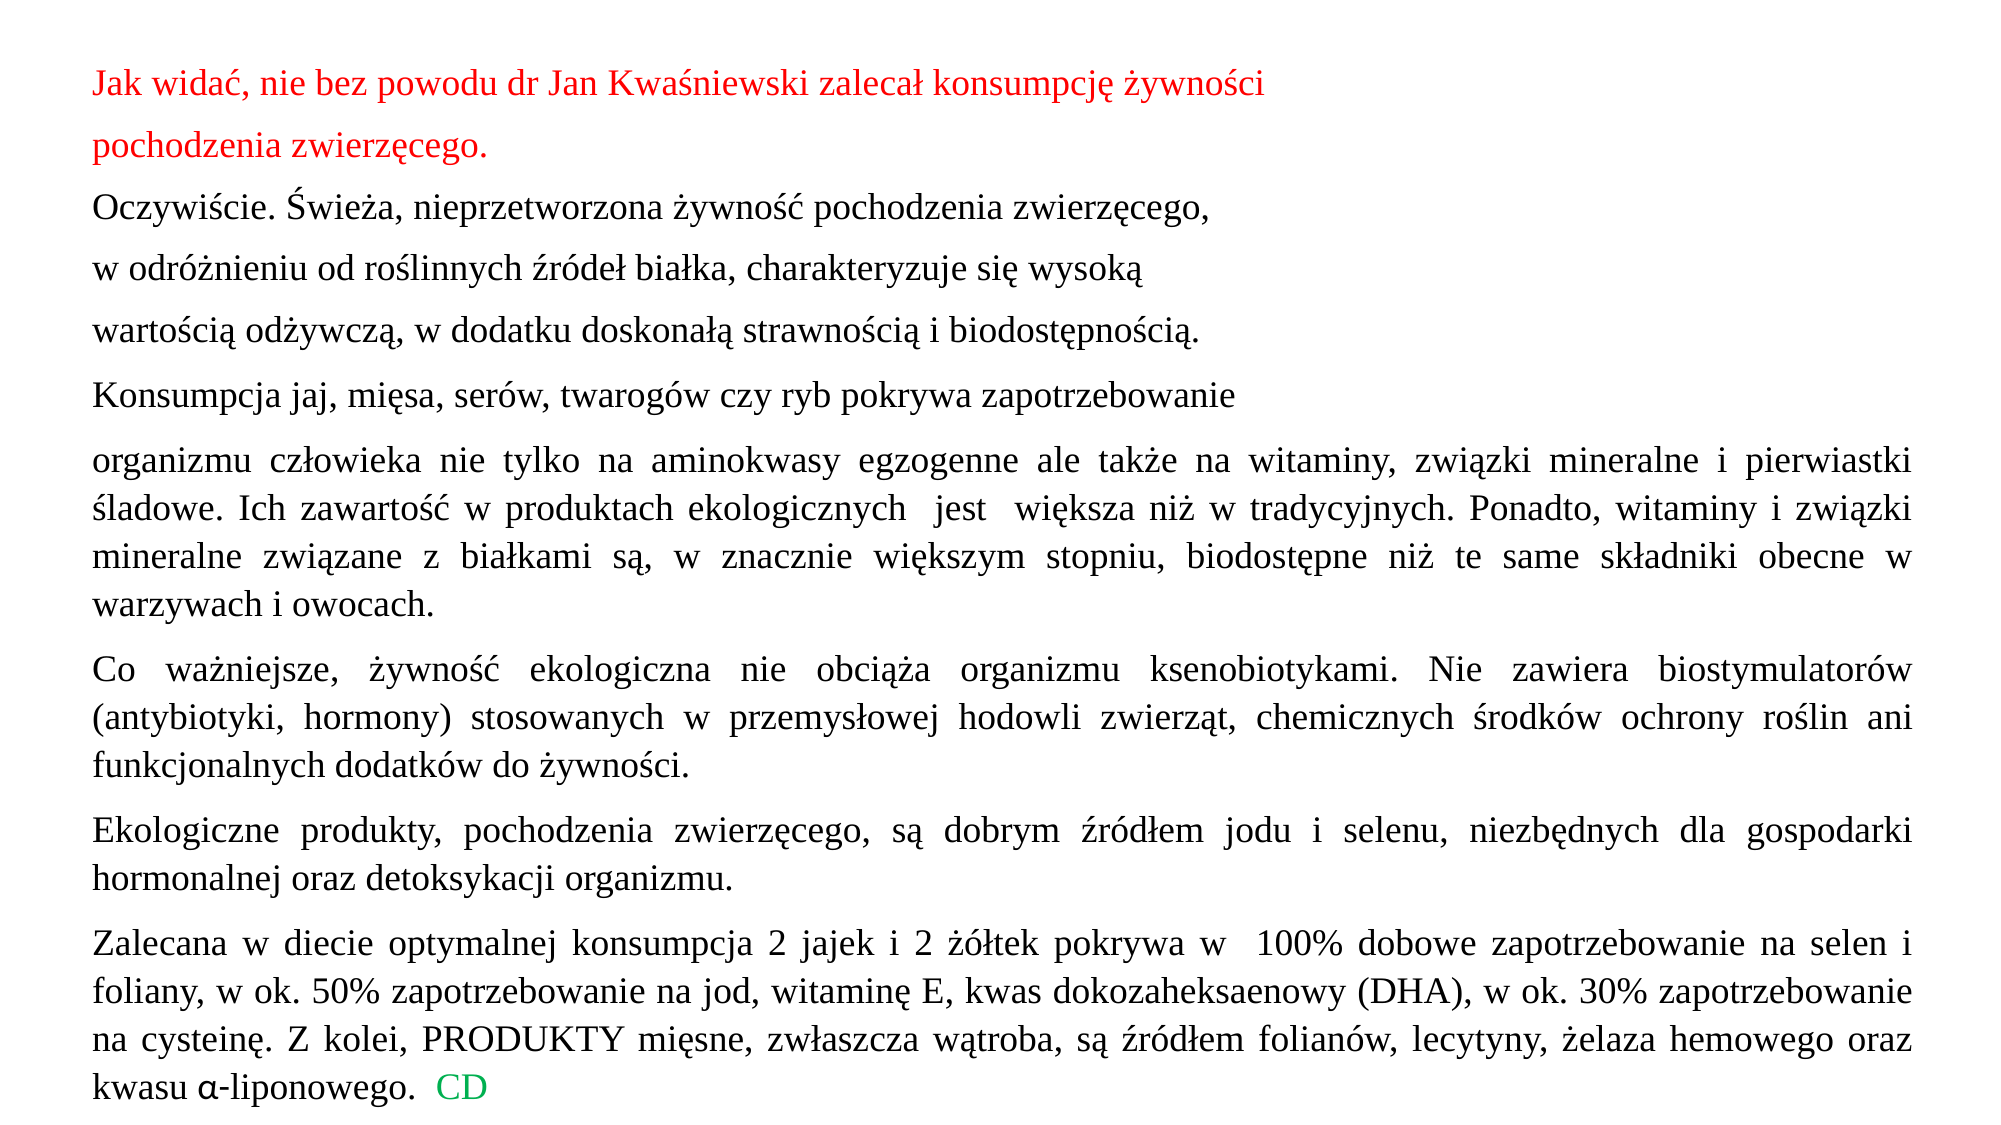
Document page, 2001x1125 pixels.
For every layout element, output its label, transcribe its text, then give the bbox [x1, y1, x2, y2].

text_box Jak widać, nie bez powodu dr Jan Kwaśniewski zalecał konsumpcję żywności pochodzenia zwierzęcego. Oczywiście. Świeża, nieprzetworzona żywność pochodzenia zwierzęcego, w odróżnieniu od roślinnych źródeł białka, charakteryzuje się wysoką wartością odżywczą, w dodatku doskonałą strawnością i biodostępnością. Konsumpcja jaj, mięsa, serów, twarogów czy ryb pokrywa zapotrzebowanie organizmu człowieka nie tylko na aminokwasy egzogenne ale także na witaminy, związki mineralne i pierwiastki śladowe. Ich zawartość w produktach ekologicznych jest większa niż w tradycyjnych. Ponadto, witaminy i związki mineralne związane z białkami są, w znacznie większym stopniu, biodostępne niż te same składniki obecne w warzywach i owocach. Co ważniejsze, żywność ekologiczna nie obciąża organizmu ksenobiotykami. Nie zawiera biostymulatorów (antybiotyki, hormony) stosowanych w przemysłowej hodowli zwierząt, chemicznych środków ochrony roślin ani funkcjonalnych dodatków do żywności. Ekologiczne produkty, pochodzenia zwierzęcego, są dobrym źródłem jodu i selenu, niezbędnych dla gospodarki hormonalnej oraz detoksykacji organizmu. Zalecana w diecie optymalnej konsumpcja 2 jajek i 2 żółtek pokrywa w 100% dobowe zapotrzebowanie na selen i foliany, w ok. 50% zapotrzebowanie na jod, witaminę E, kwas dokozaheksaenowy (DHA), w ok. 30% zapotrzebowanie na cysteinę. Z kolei, PRODUKTY mięsne, zwłaszcza wątroba, są źródłem folianów, lecytyny, żelaza hemowego oraz kwasu α-liponowego. CD [77, 50, 1930, 1115]
